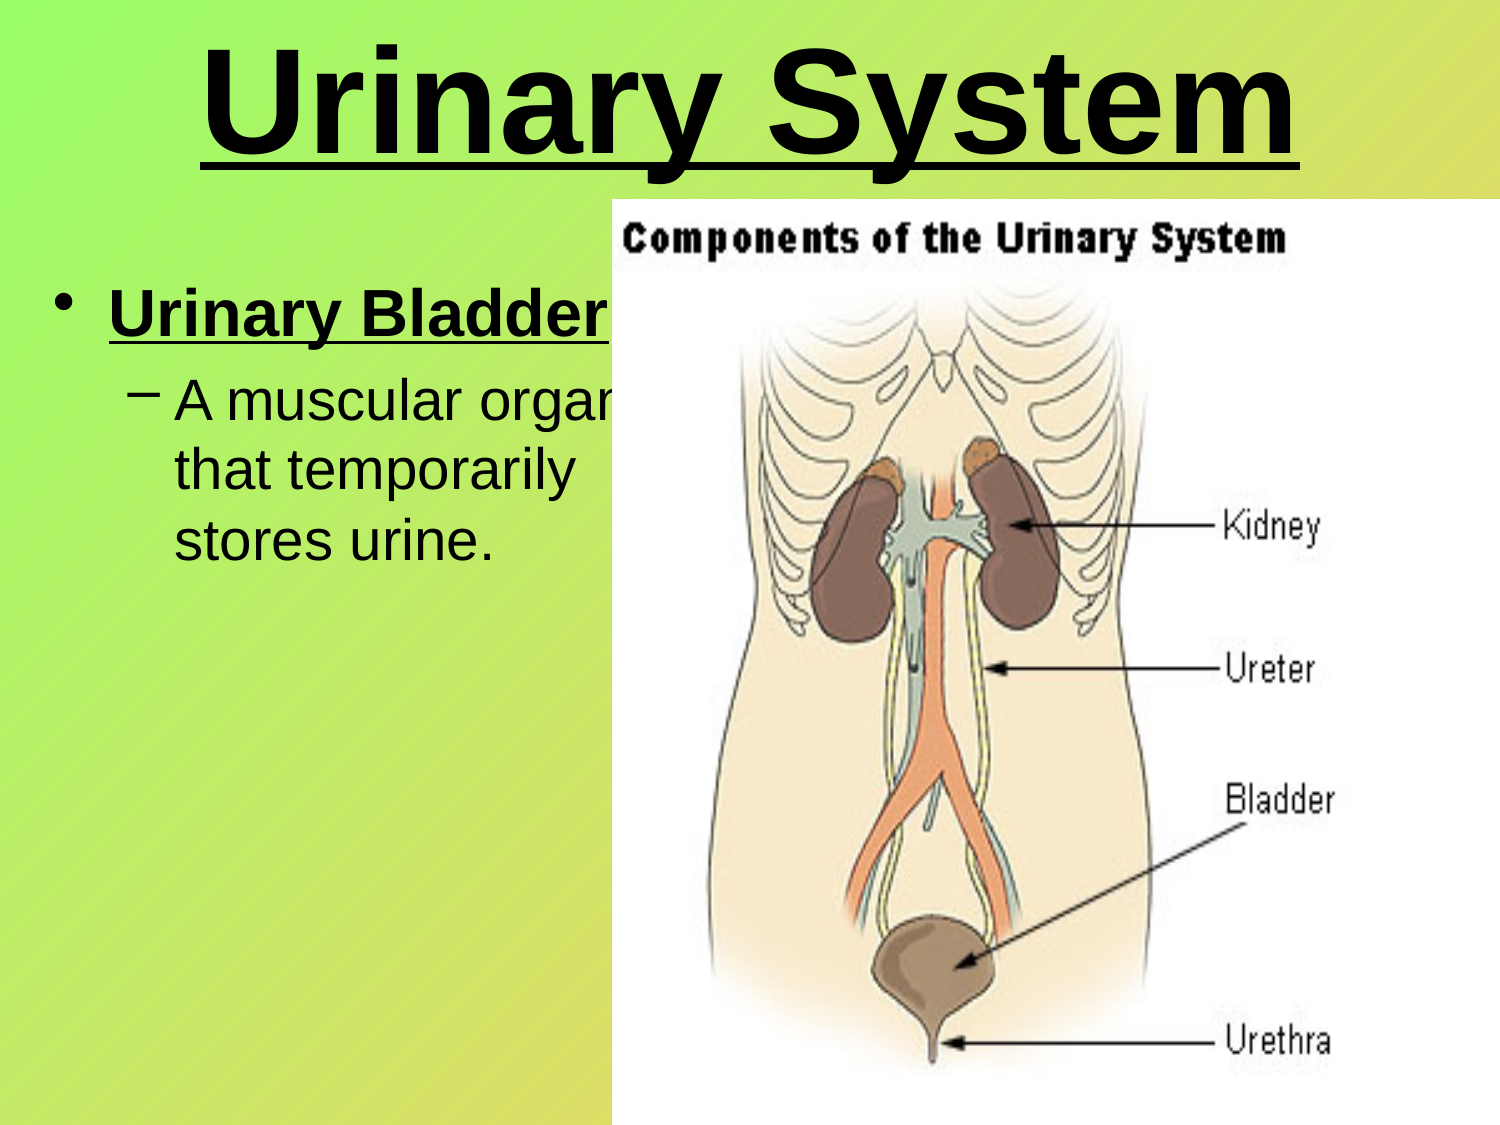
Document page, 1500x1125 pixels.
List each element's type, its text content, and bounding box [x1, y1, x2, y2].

title Urinary System [75, 0, 1425, 188]
picture [612, 199, 1500, 1125]
list Urinary Bladder A muscular organ that temporarily stores urine. [37, 262, 607, 1005]
